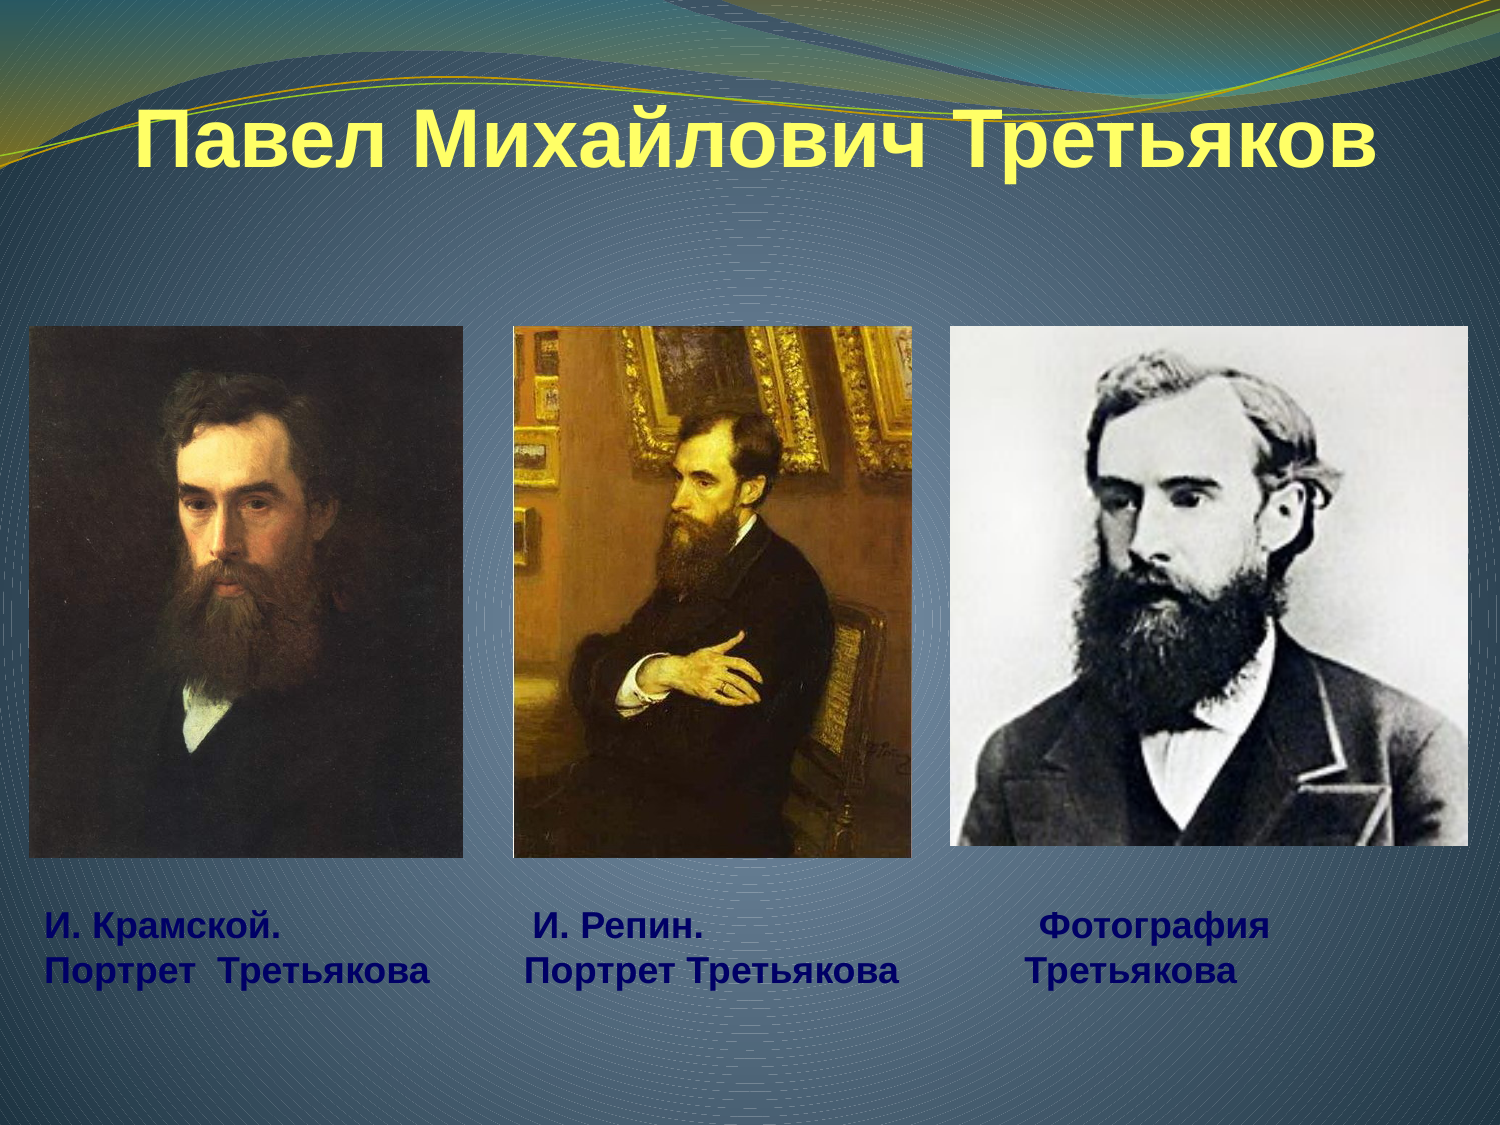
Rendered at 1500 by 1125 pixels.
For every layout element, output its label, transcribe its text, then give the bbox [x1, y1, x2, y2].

picture [513, 325, 912, 858]
title Павел Михайлович Третьяков [88, 30, 1425, 185]
picture [29, 325, 464, 858]
picture [950, 325, 1469, 847]
text_box И. Крамской. И. Репин. Фотография Портрет Третьякова Портрет Третьякова Третьякова [29, 893, 1471, 998]
